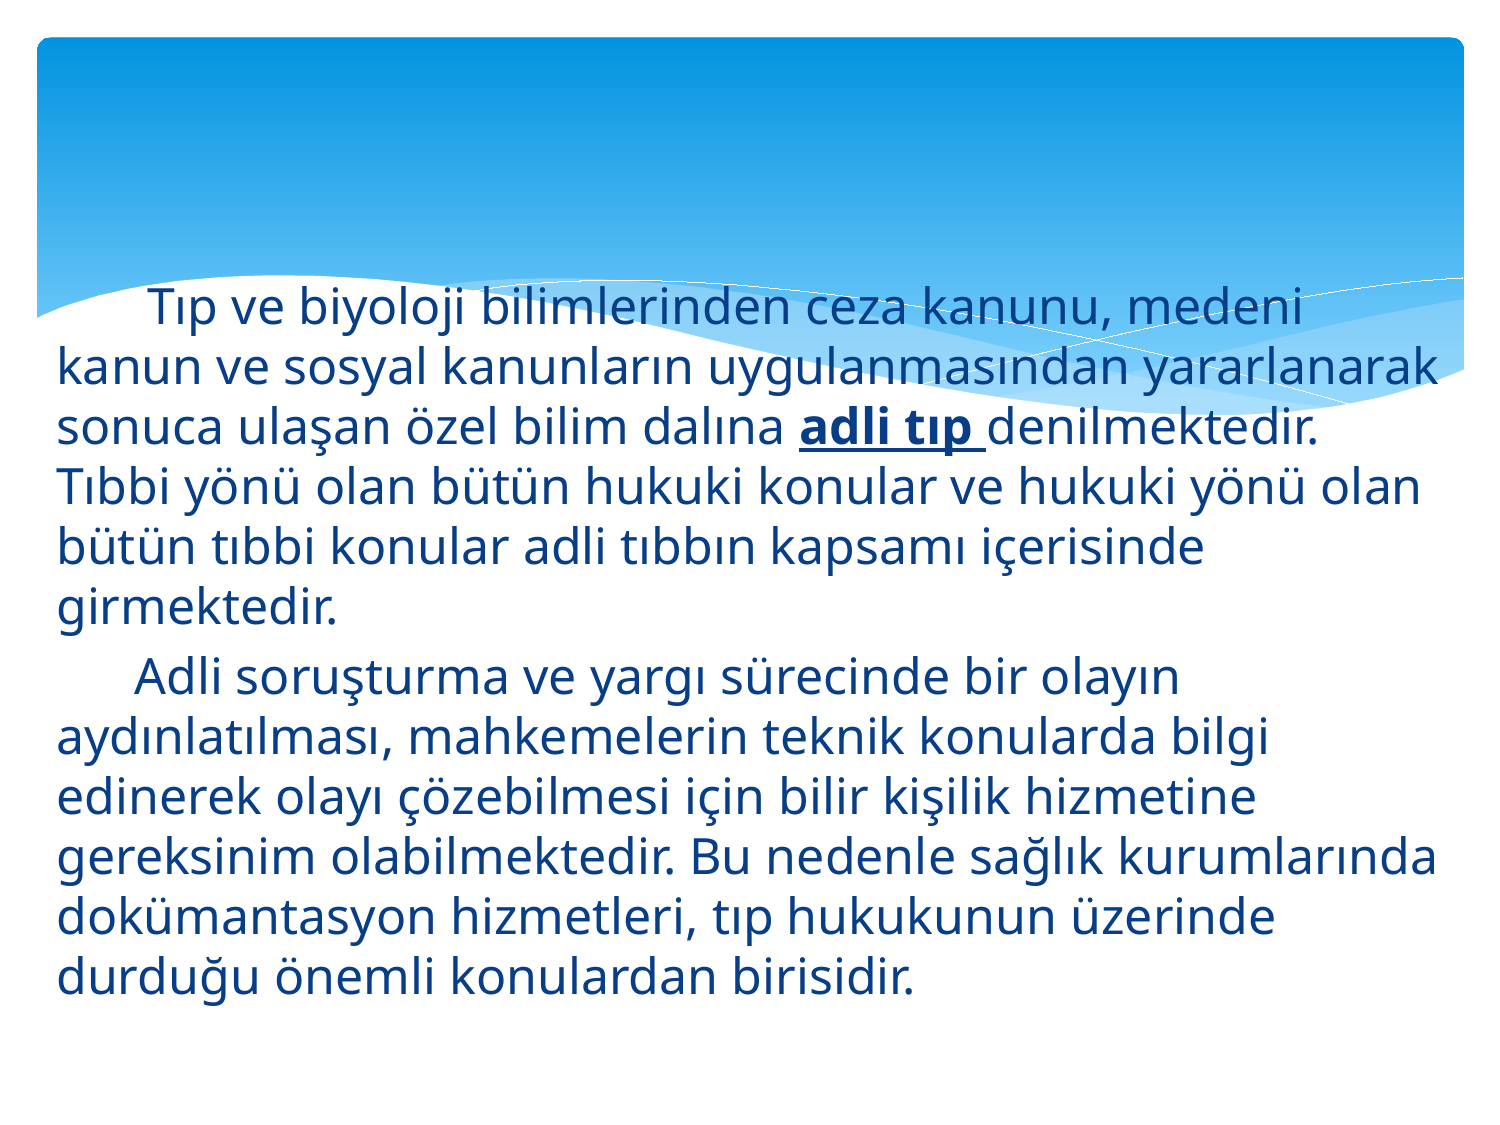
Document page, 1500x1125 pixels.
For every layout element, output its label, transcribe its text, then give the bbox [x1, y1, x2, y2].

list Tıp ve biyoloji bilimlerinden ceza kanunu, medeni kanun ve sosyal kanunların uygulanmasından yararlanarak sonuca ulaşan özel bilim dalına adli tıp denilmektedir. Tıbbi yönü olan bütün hukuki konular ve hukuki yönü olan bütün tıbbi konular adli tıbbın kapsamı içerisinde girmektedir. Adli soruşturma ve yargı sürecinde bir olayın aydınlatılması, mahkemelerin teknik konularda bilgi edinerek olayı çözebilmesi için bilir kişilik hizmetine gereksinim olabilmektedir. Bu nedenle sağlık kurumlarında dokümantasyon hizmetleri, tıp hukukunun üzerinde durduğu önemli konulardan birisidir. [41, 267, 1459, 1094]
